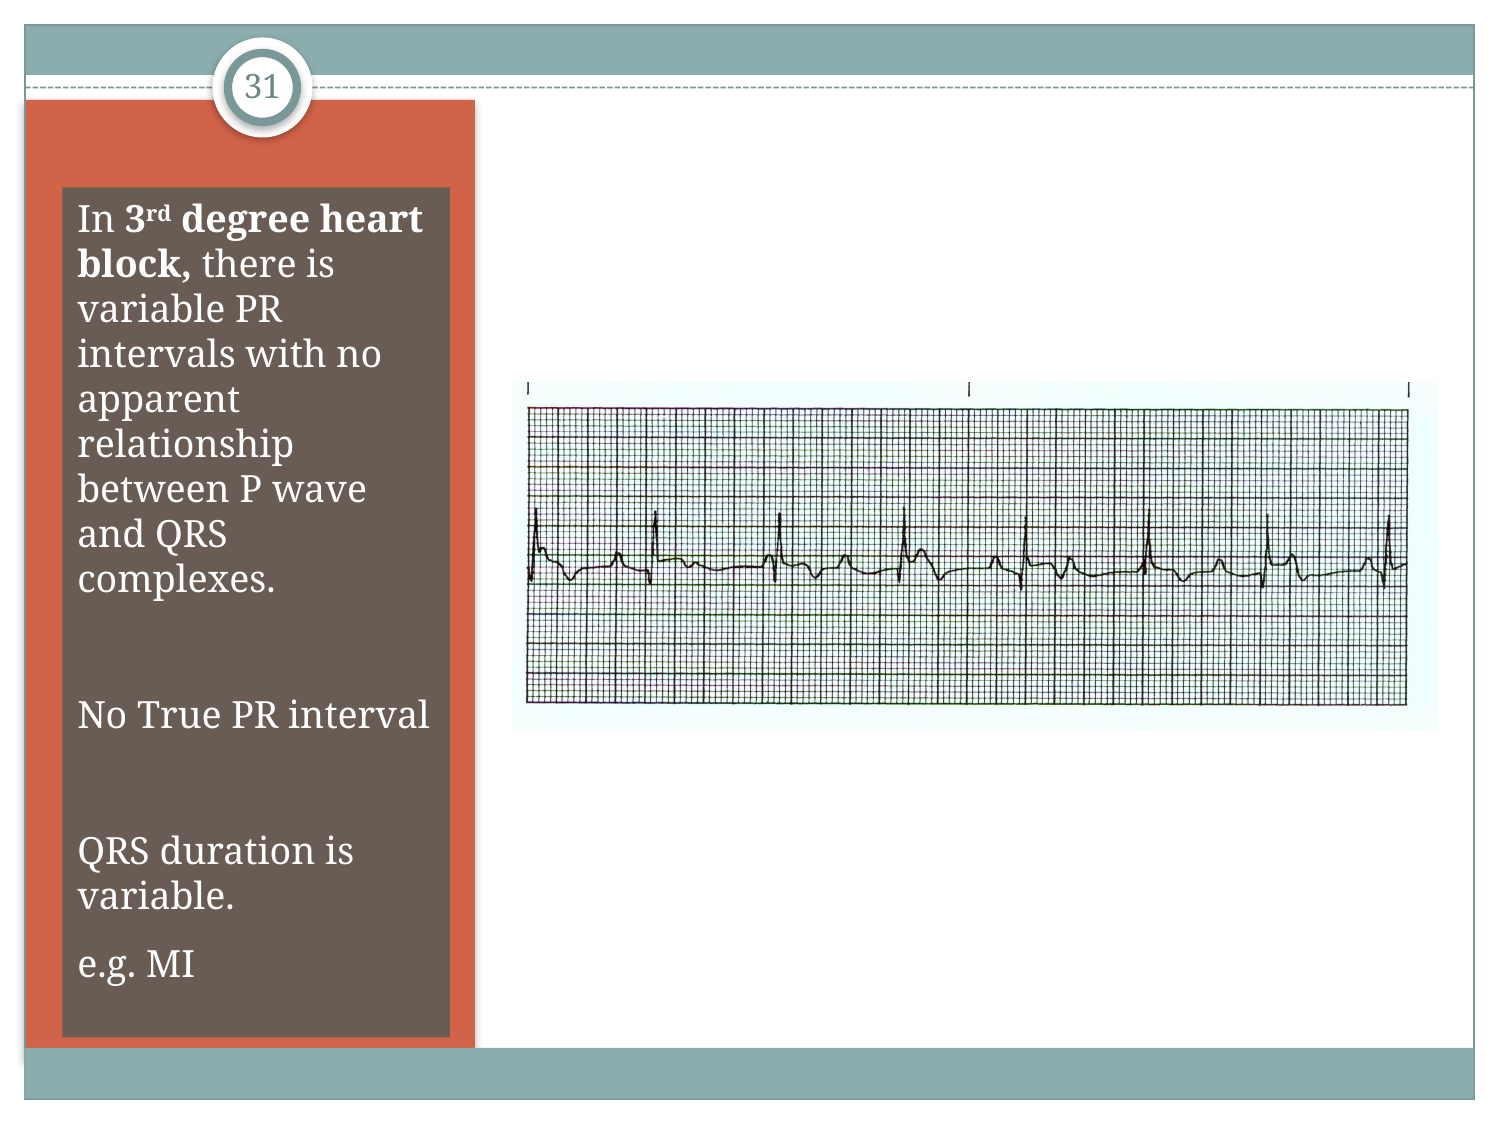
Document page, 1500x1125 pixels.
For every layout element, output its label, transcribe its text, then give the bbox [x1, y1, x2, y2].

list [512, 382, 1438, 731]
slide_number 31 [225, 51, 300, 124]
list In 3rd degree heart block, there is variable PR intervals with no apparent relationship between P wave and QRS complexes. No True PR interval QRS duration is variable. e.g. MI [62, 187, 450, 1038]
